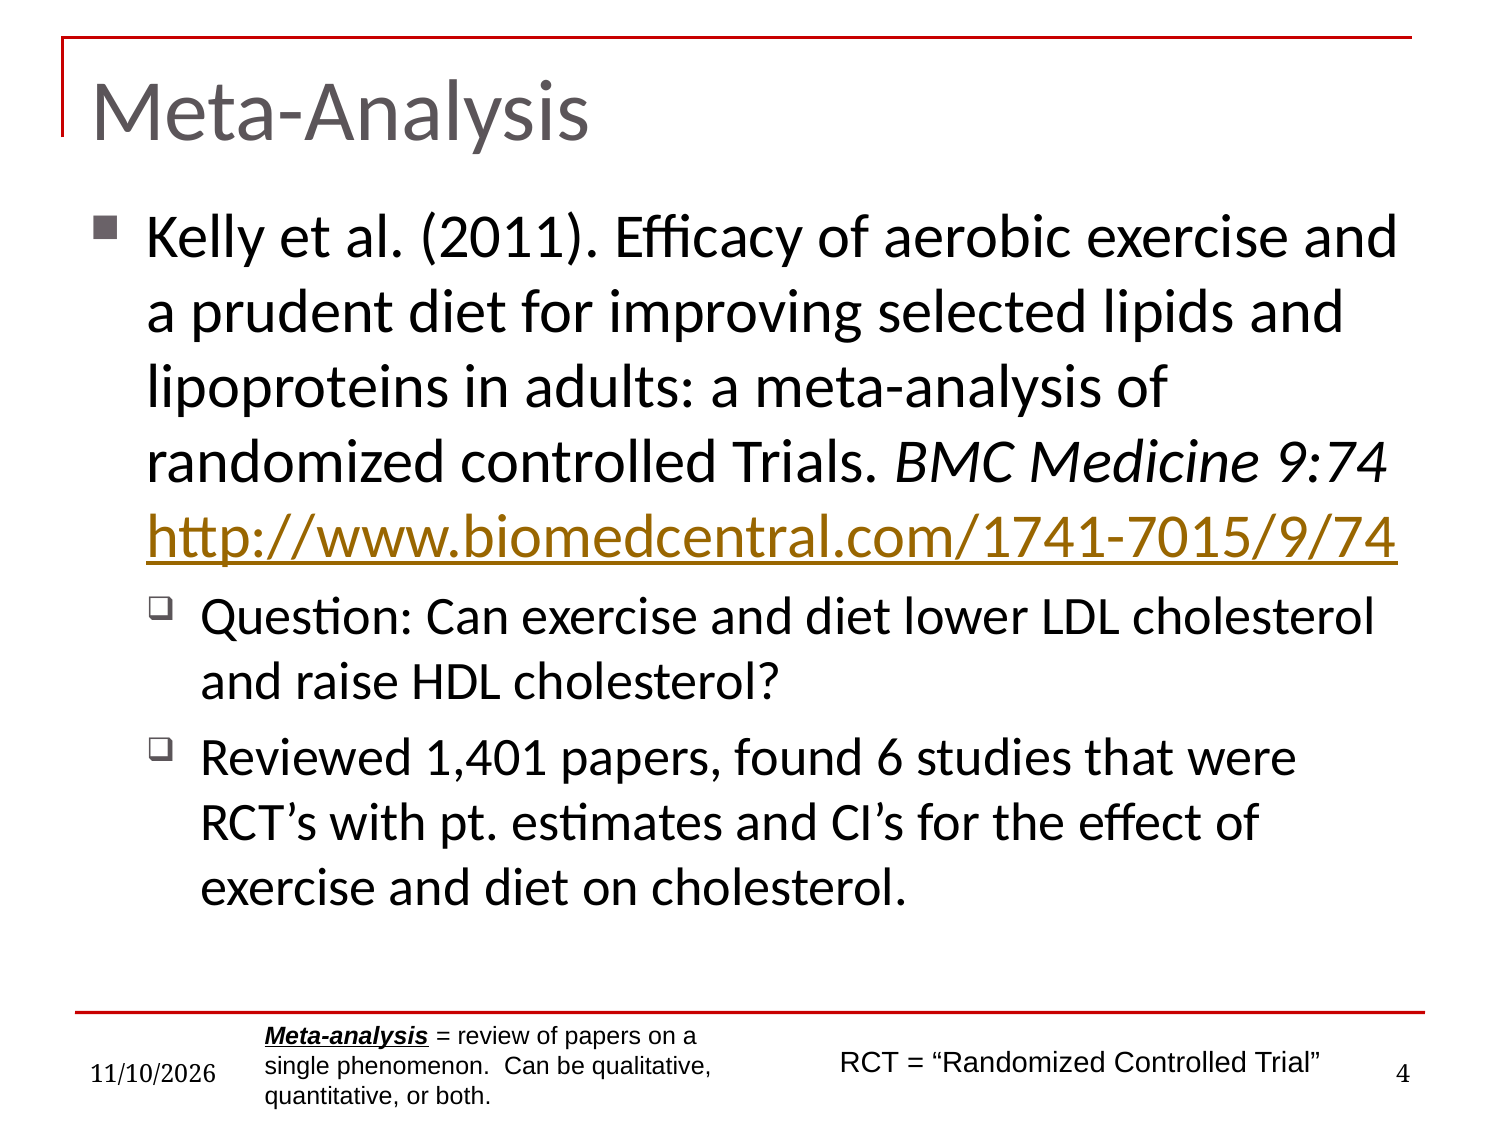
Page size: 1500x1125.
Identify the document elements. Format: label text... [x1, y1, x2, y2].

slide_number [75, 1024, 249, 1100]
title Meta-Analysis [75, 45, 1425, 187]
text_box Meta-analysis = review of papers on a single phenomenon. Can be qualitative, quantitative, or both. [249, 1012, 763, 1118]
slide_number 4 [1074, 1024, 1425, 1100]
list Kelly et al. (2011). Efficacy of aerobic exercise and a prudent diet for improving selected lipids and lipoproteins in adults: a meta-analysis of randomized controlled Trials. BMC Medicine 9:74 http://www.biomedcentral.com/1741-7015/9/74 Question: Can exercise and diet lower LDL cholesterol and raise HDL cholesterol? Reviewed 1,401 papers, found 6 studies that were RCT’s with pt. estimates and CI’s for the effect of exercise and diet on cholesterol. [75, 187, 1425, 931]
text_box RCT = “Randomized Controlled Trial” [824, 1036, 1338, 1087]
